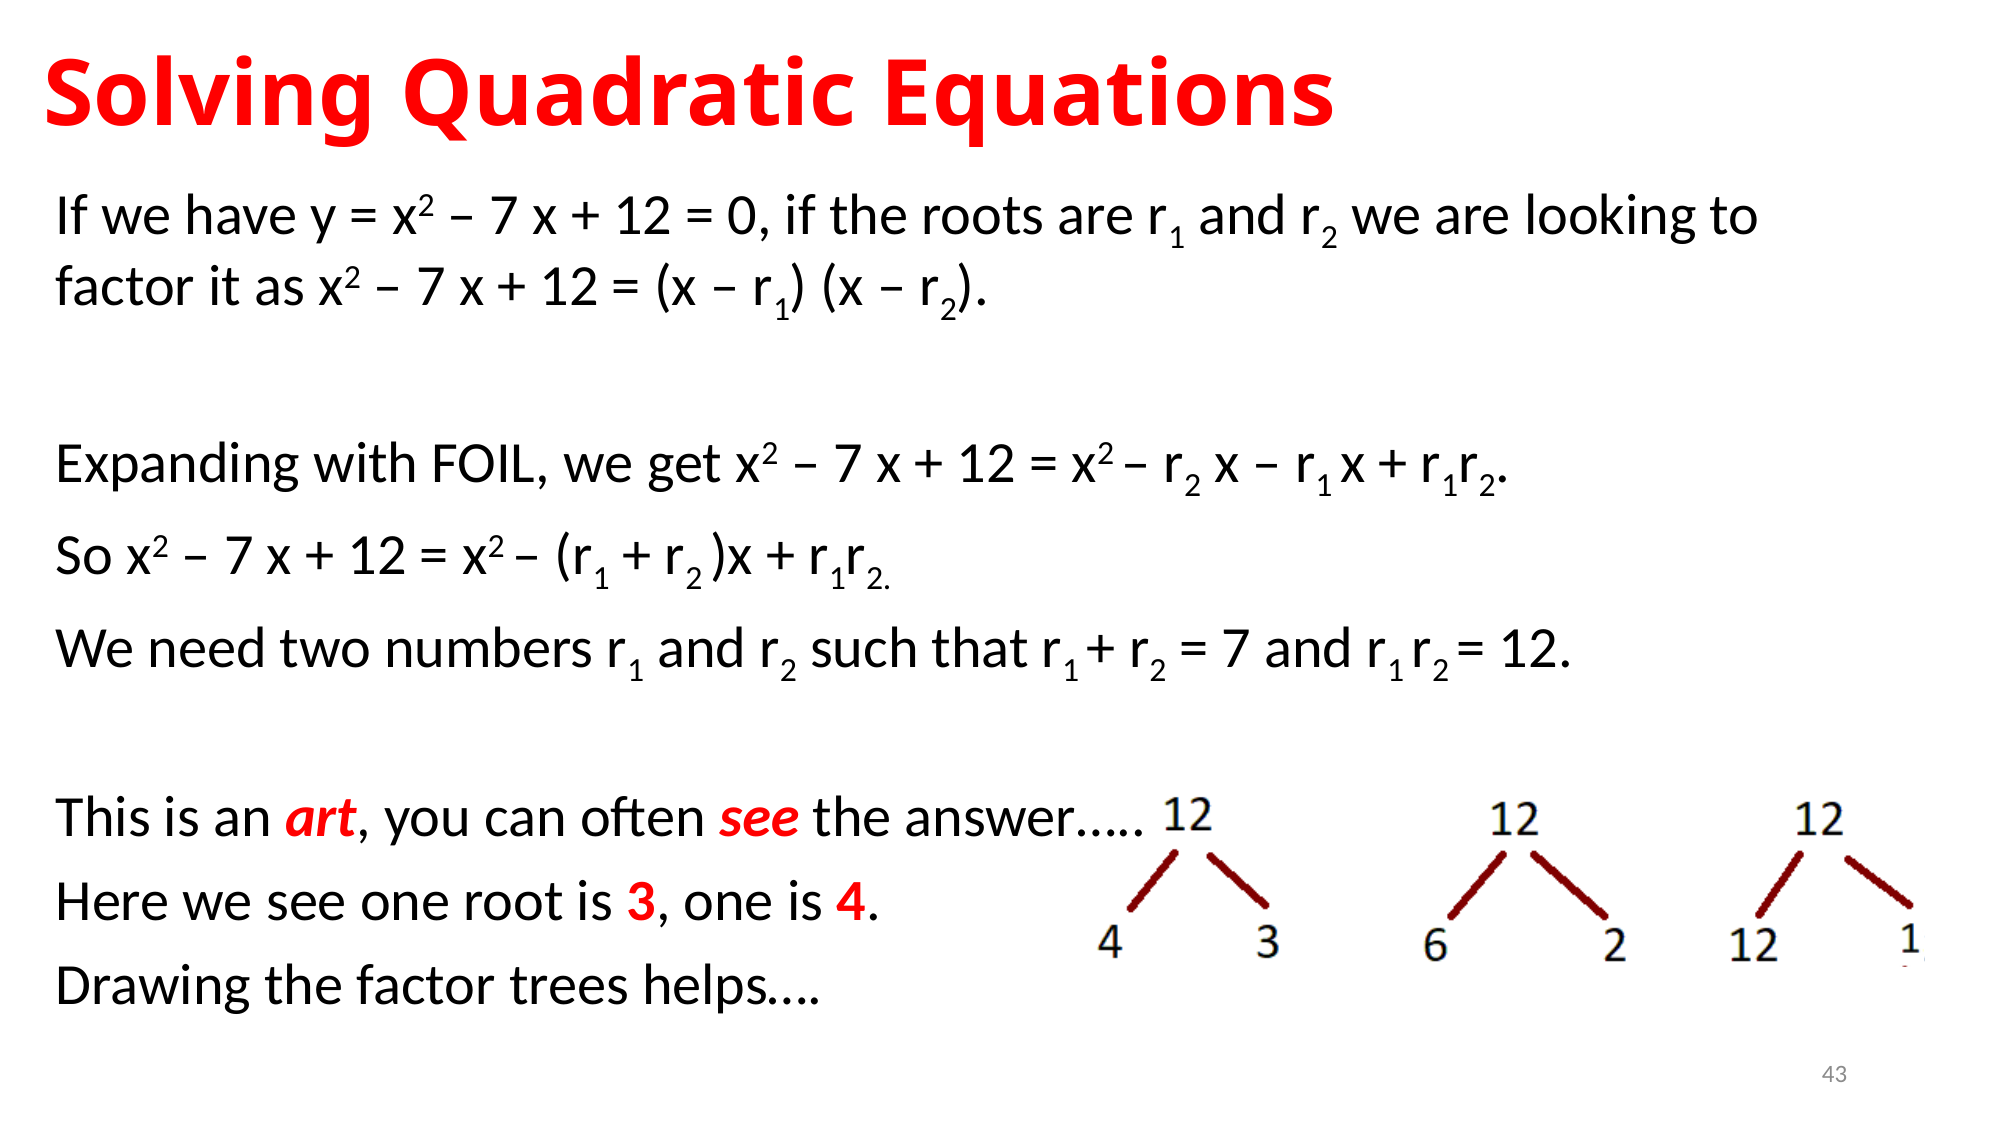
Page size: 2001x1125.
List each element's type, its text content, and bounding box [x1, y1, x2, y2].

list If we have y = x2 – 7 x + 12 = 0, if the roots are r1 and r2 we are looking to factor it as x2 – 7 x + 12 = (x – r1) (x – r2). Expanding with FOIL, we get x2 – 7 x + 12 = x2 – r2 x – r1 x + r1r2. So x2 – 7 x + 12 = x2 – (r1 + r2 )x + r1r2. We need two numbers r1 and r2 such that r1 + r2 = 7 and r1 r2 = 12. This is an art, you can often see the answer….. Here we see one root is 3, one is 4. Drawing the factor trees helps…. [40, 169, 1863, 1014]
picture [1085, 777, 1940, 974]
title Solving Quadratic Equations [28, 22, 1754, 170]
slide_number 43 [1412, 1042, 1863, 1103]
